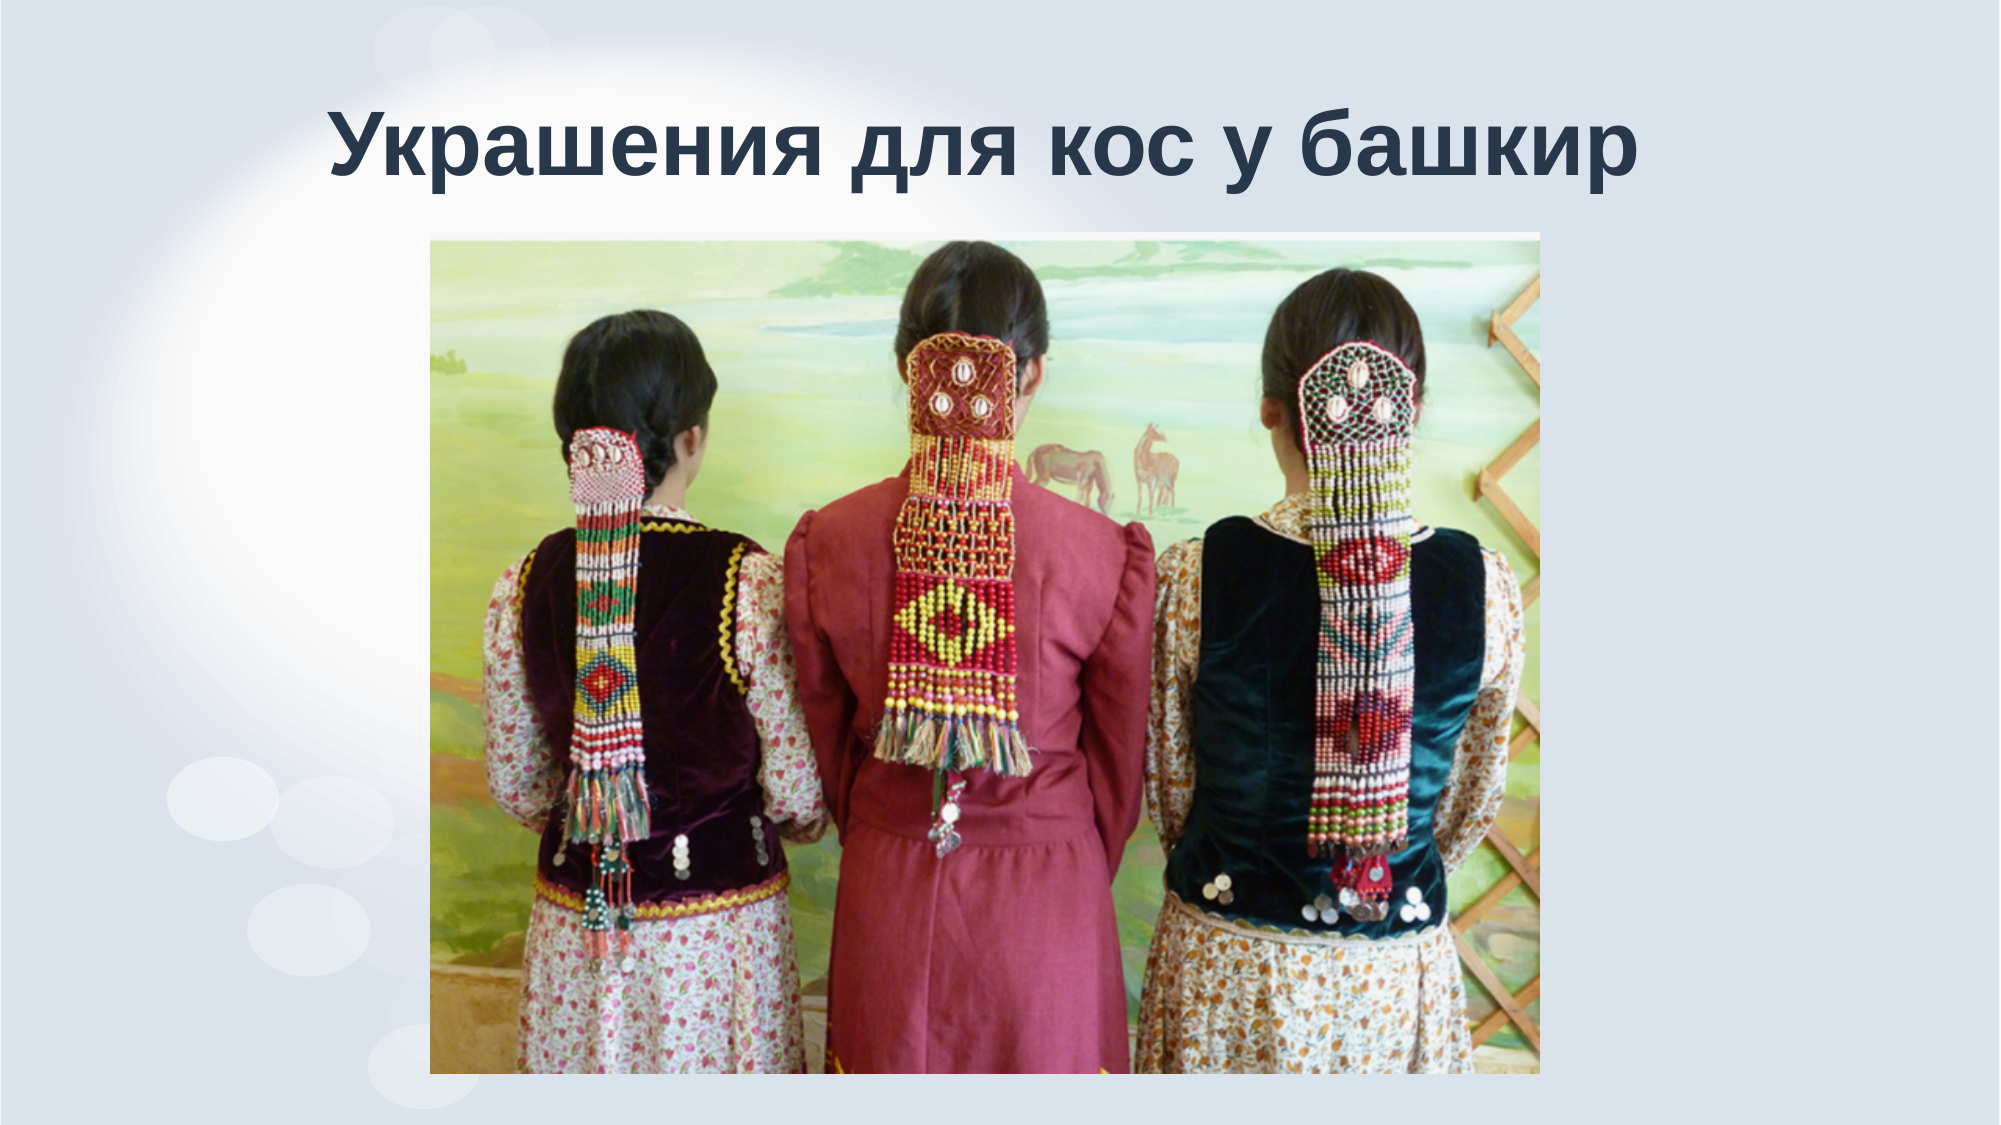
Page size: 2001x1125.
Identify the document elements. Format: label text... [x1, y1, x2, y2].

title Украшения для кос у башкир [129, 45, 1867, 233]
picture [430, 232, 1541, 1074]
